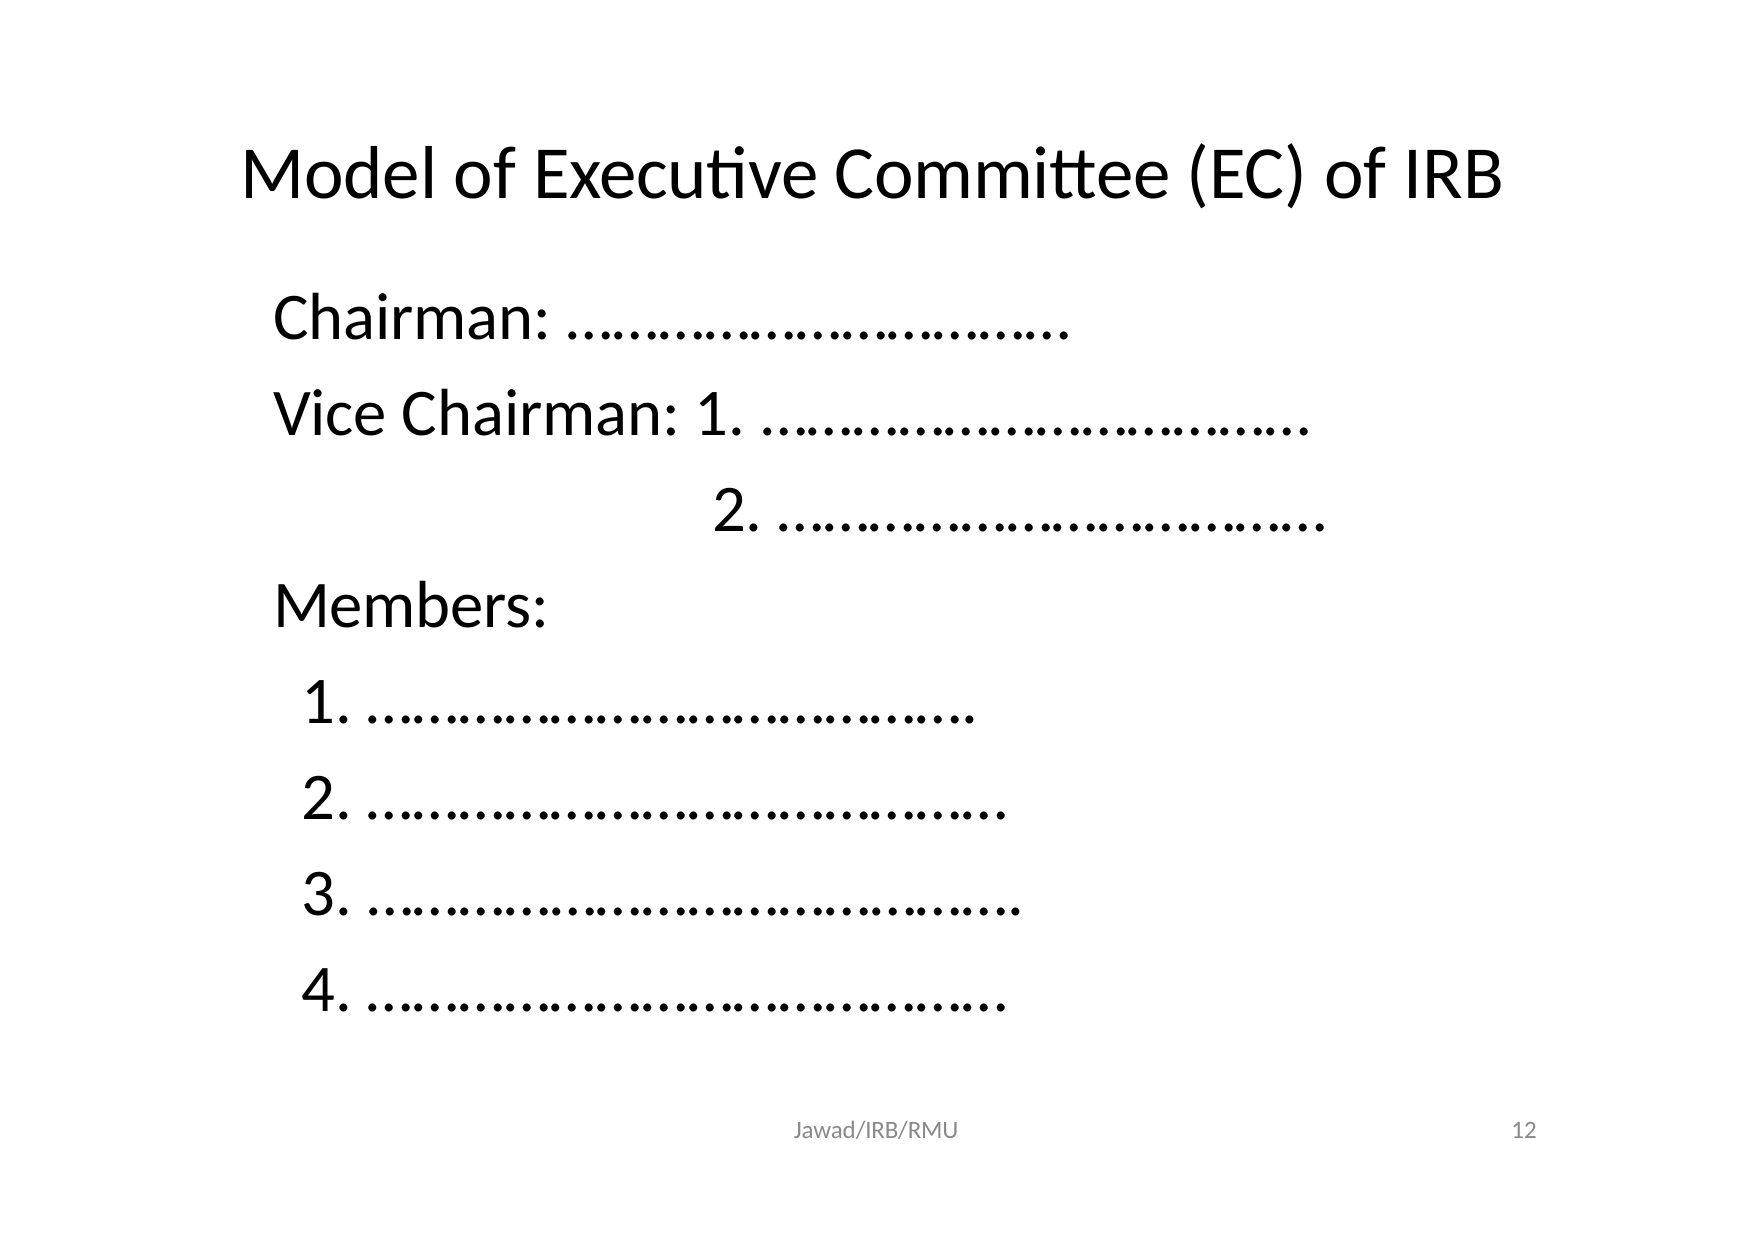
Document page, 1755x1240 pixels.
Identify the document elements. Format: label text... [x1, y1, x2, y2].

slide_number 17 [1507, 1117, 1542, 1240]
text_box Chairman: …………………………… Vice Chairman: 1. ……………………………… 2. ……………………………… Members: 1. …………………………………. 2. …………………………………… 3. ……………………………………. 4. …………………………………… [271, 255, 1332, 1025]
title Model of Executive Committee (EC) of IRB [238, 121, 1516, 331]
footer Jawad/IRB/RMU [791, 1117, 963, 1240]
